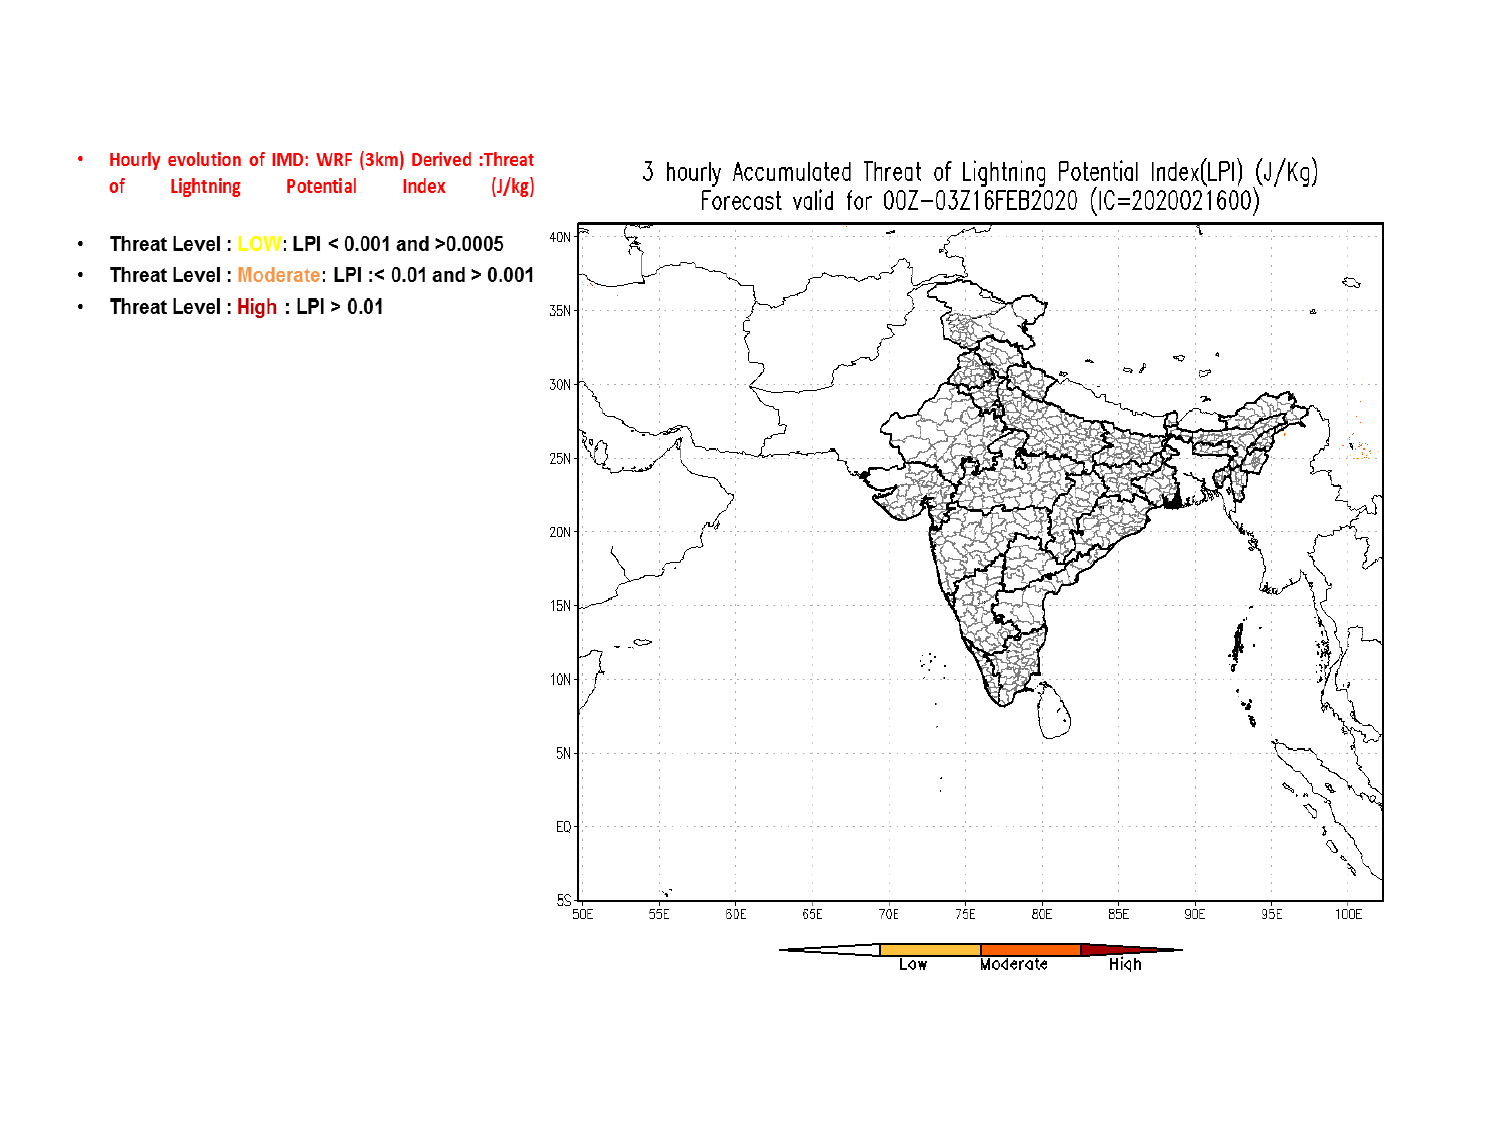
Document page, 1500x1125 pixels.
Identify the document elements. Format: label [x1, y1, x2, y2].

picture [74, 149, 1426, 976]
